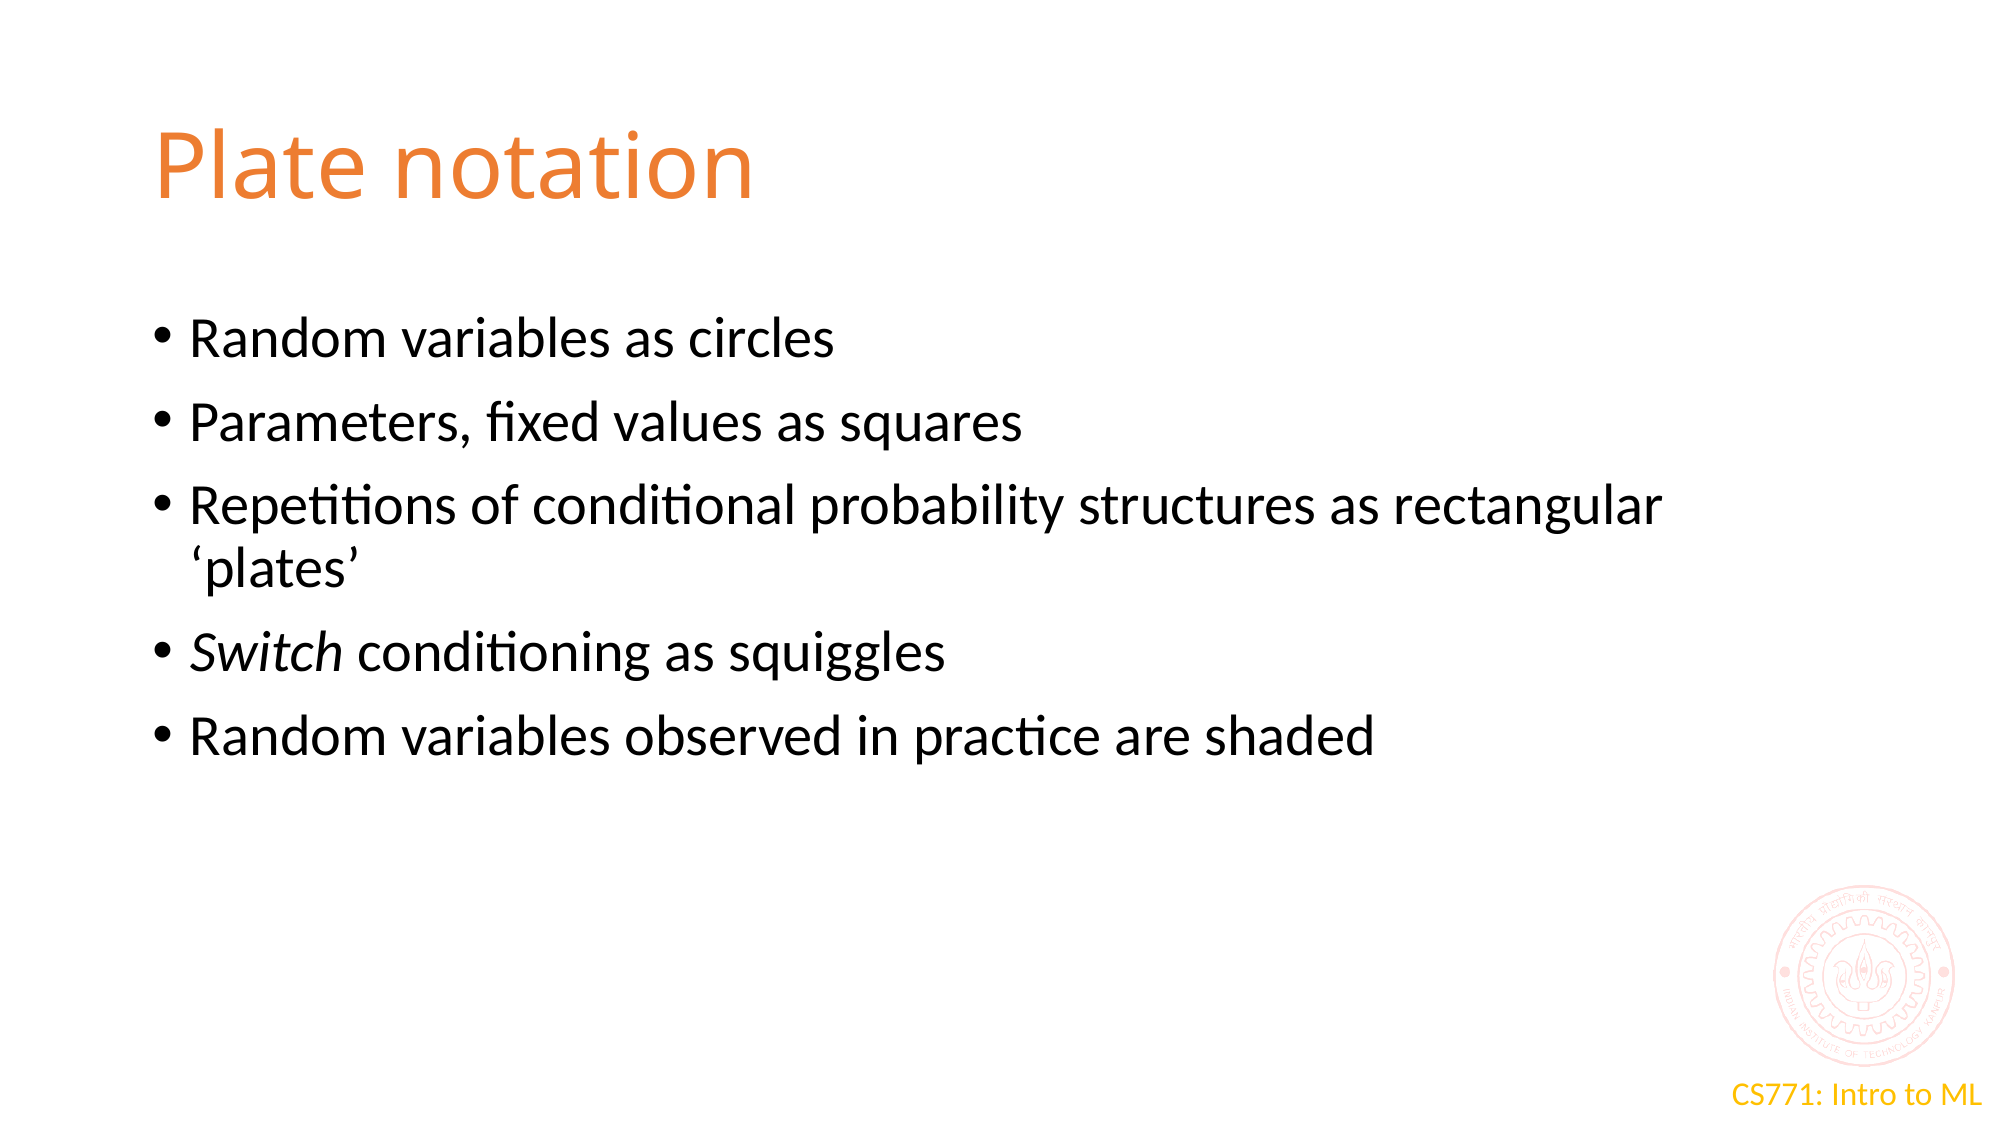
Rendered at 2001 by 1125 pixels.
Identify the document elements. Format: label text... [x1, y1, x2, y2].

title Plate notation [137, 59, 1863, 278]
list Random variables as circles Parameters, fixed values as squares Repetitions of conditional probability structures as rectangular ‘plates’ Switch conditioning as squiggles Random variables observed in practice are shaded [137, 299, 1863, 1014]
